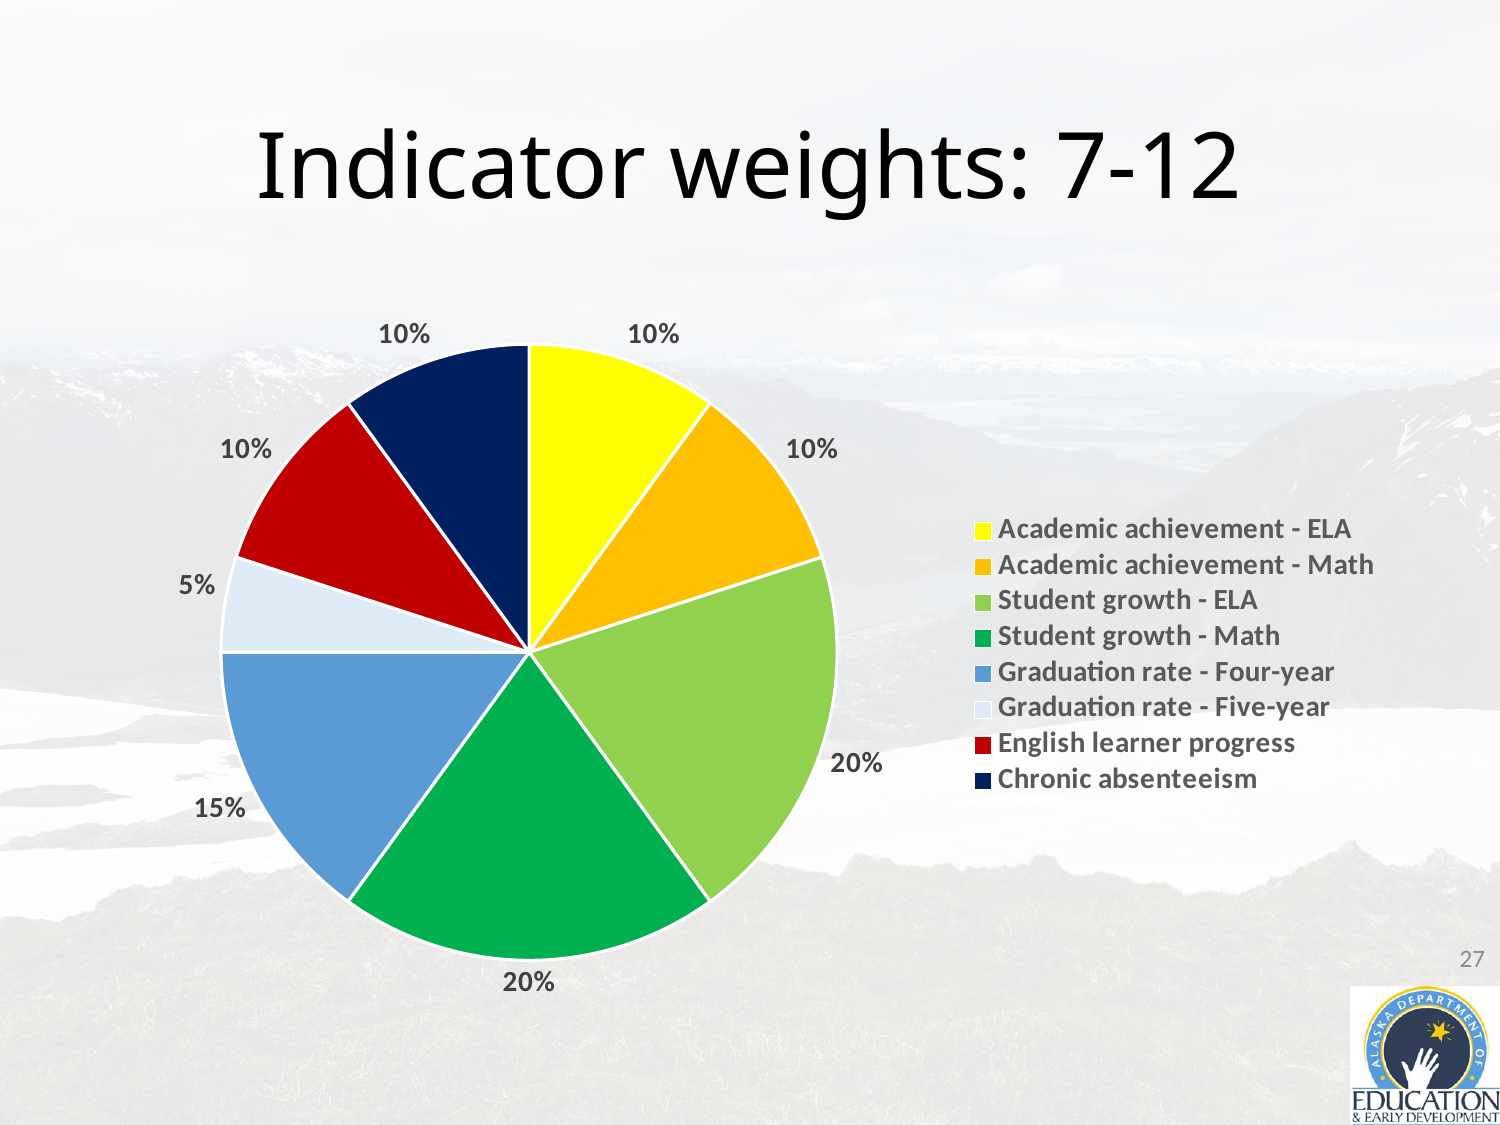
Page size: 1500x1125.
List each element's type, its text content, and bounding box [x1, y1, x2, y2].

chart [103, 299, 1397, 1014]
slide_number 27 [1397, 927, 1500, 987]
title Indicator weights: 7-12 [103, 59, 1397, 278]
picture [1350, 987, 1500, 1125]
